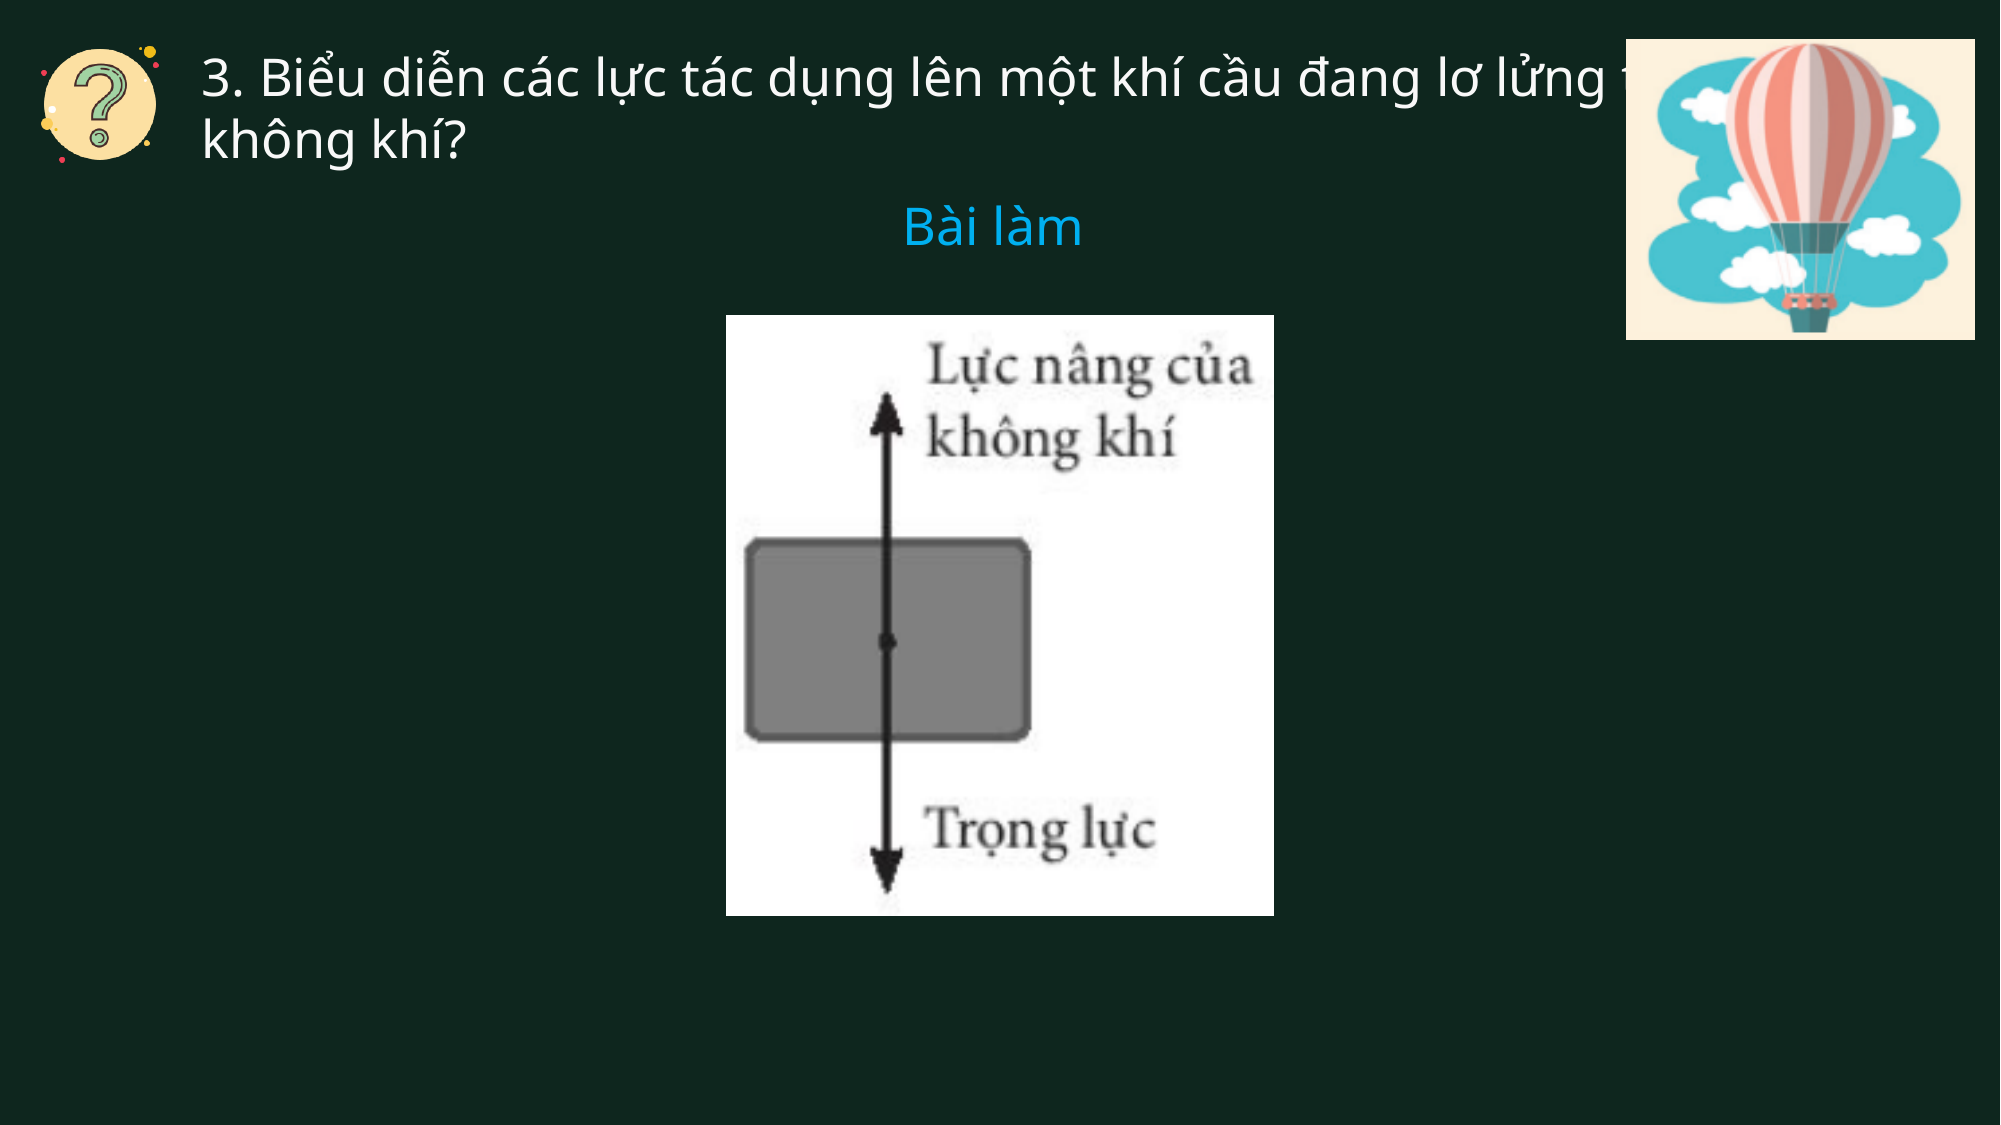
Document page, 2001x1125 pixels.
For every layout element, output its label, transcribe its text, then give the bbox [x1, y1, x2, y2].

text_box 3. Biểu diễn các lực tác dụng lên một khí cầu đang lơ lửng trong không khí? [176, 29, 1975, 135]
text_box Bài làm [844, 192, 1156, 258]
picture [1626, 39, 1976, 340]
picture [24, 28, 176, 180]
picture [726, 315, 1274, 916]
